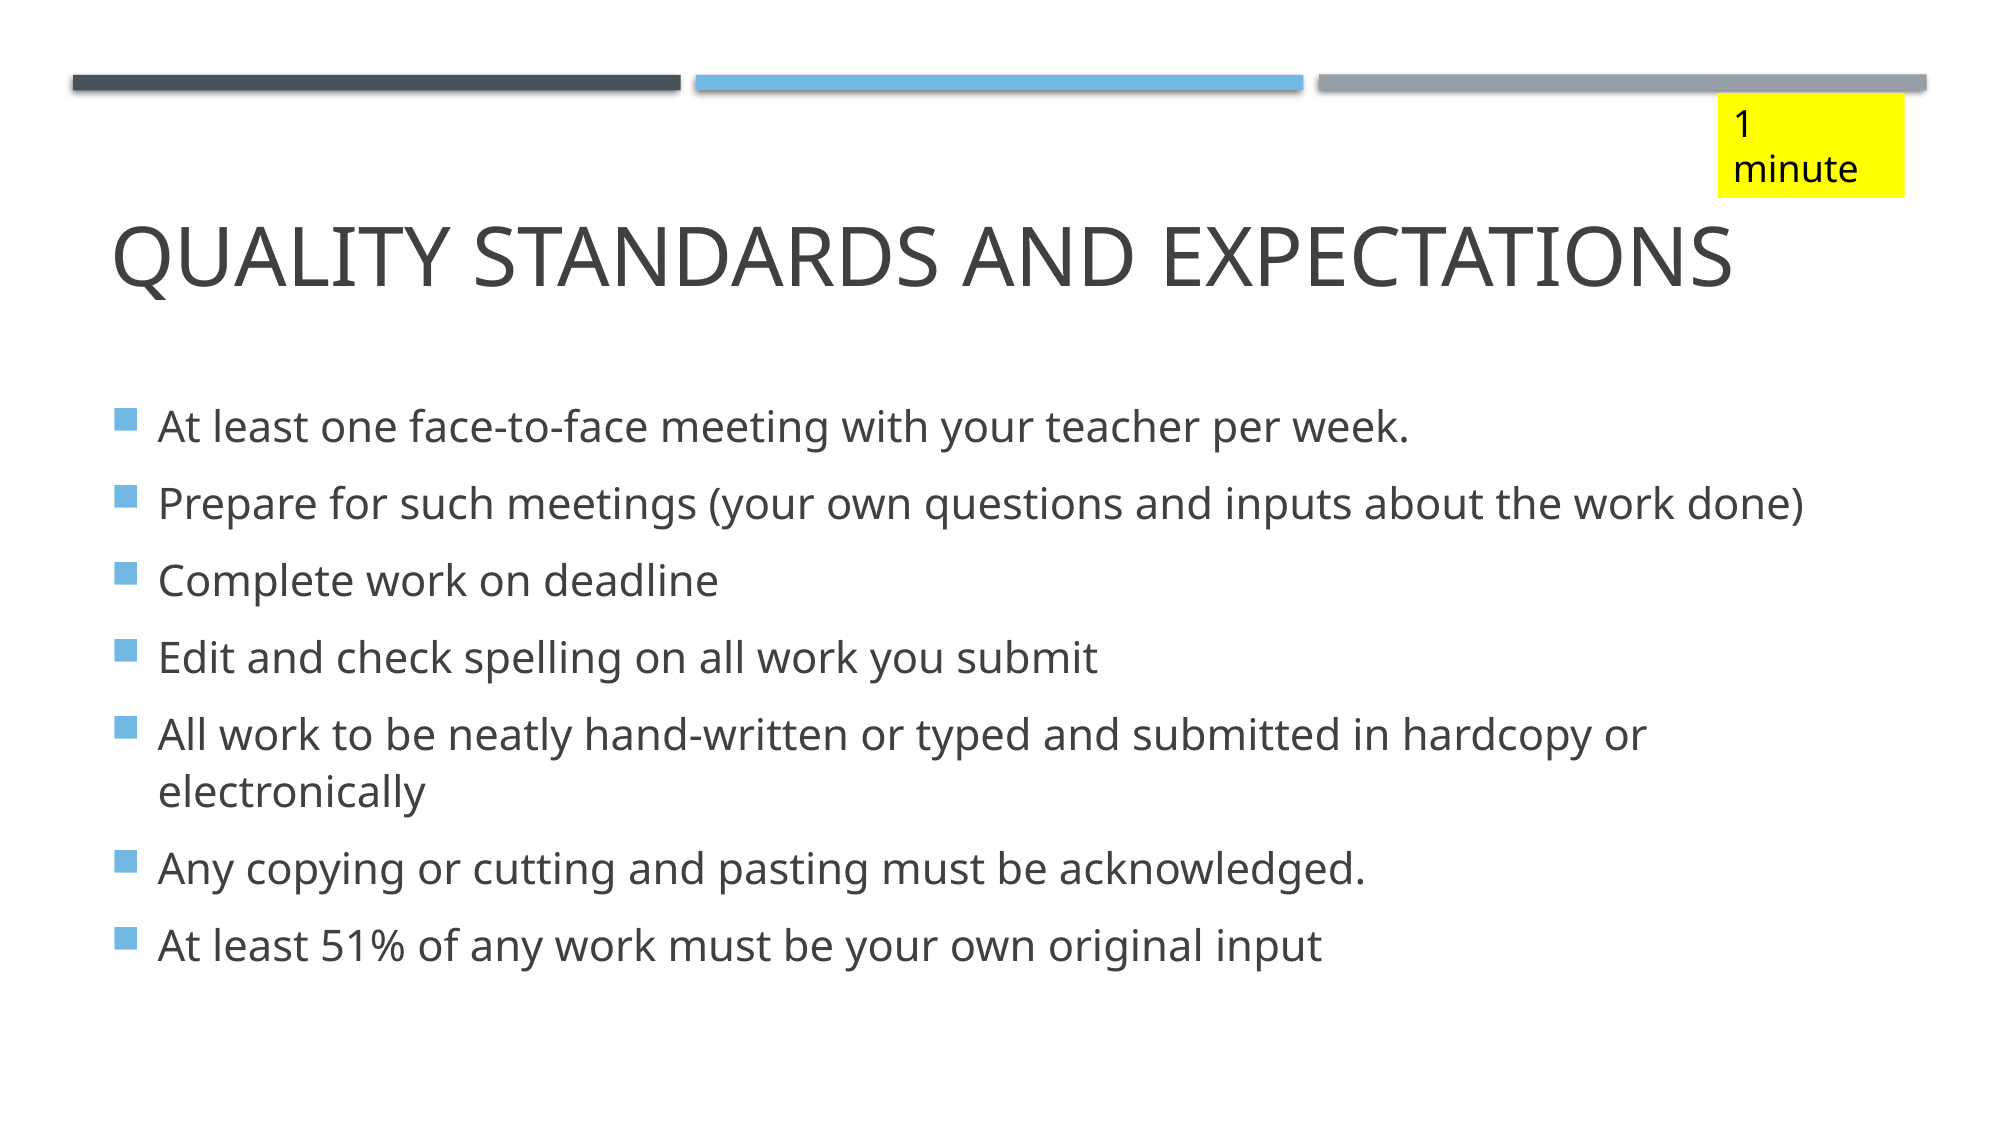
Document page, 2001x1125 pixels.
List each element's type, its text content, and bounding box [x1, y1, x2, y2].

text_box 1 minute [1718, 93, 1905, 198]
list At least one face-to-face meeting with your teacher per week. Prepare for such meetings (your own questions and inputs about the work done) Complete work on deadline Edit and check spelling on all work you submit All work to be neatly hand-written or typed and submitted in hardcopy or electronically Any copying or cutting and pasting must be acknowledged. At least 51% of any work must be your own original input [95, 383, 1905, 981]
title Quality standards and expectations [95, 115, 1905, 311]
